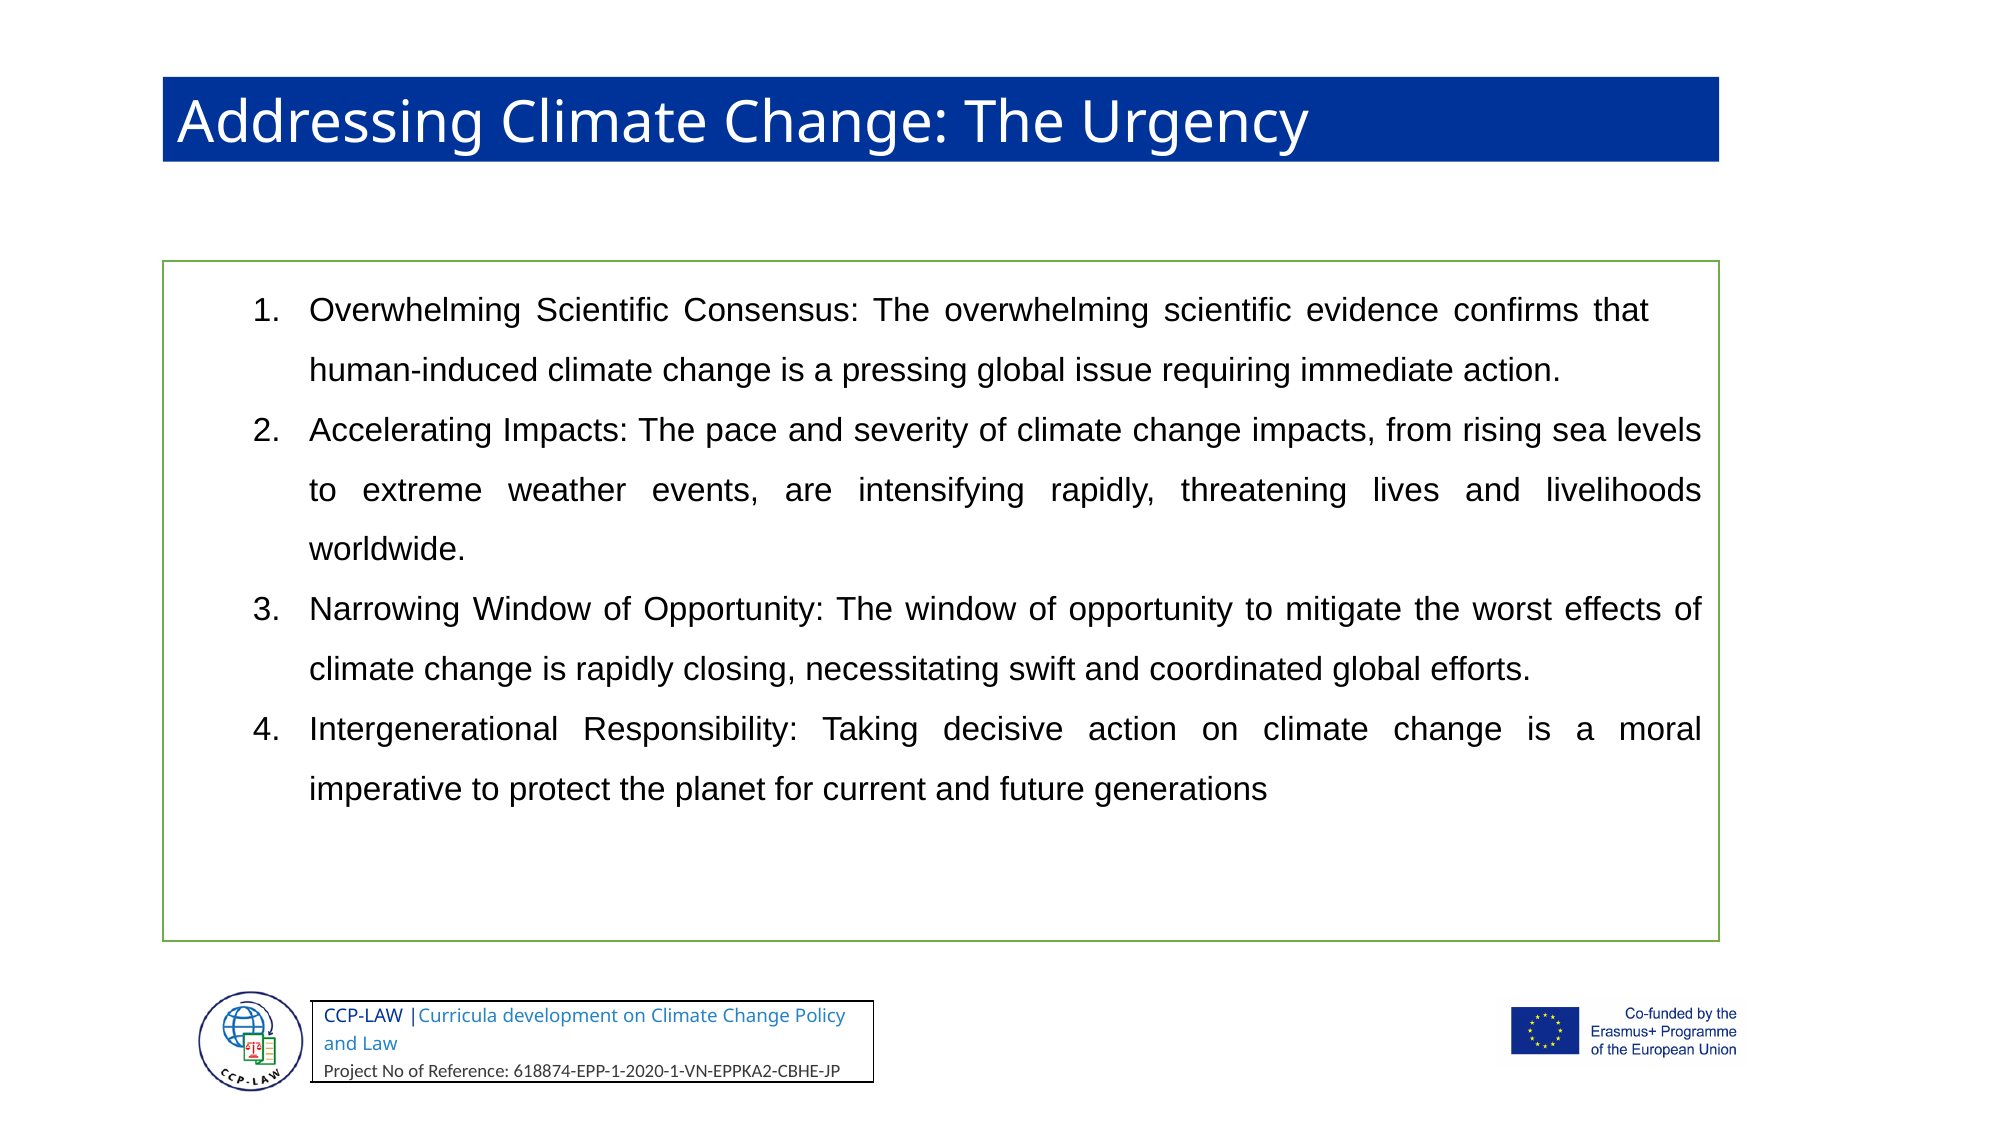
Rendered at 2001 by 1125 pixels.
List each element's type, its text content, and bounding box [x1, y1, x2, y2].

text_box Overwhelming Scientific Consensus: The overwhelming scientific evidence confirms that human-induced climate change is a pressing global issue requiring immediate action. Accelerating Impacts: The pace and severity of climate change impacts, from rising sea levels to extreme weather events, are intensifying rapidly, threatening lives and livelihoods worldwide. Narrowing Window of Opportunity: The window of opportunity to mitigate the worst effects of climate change is rapidly closing, necessitating swift and coordinated global efforts. Intergenerational Responsibility: Taking decisive action on climate change is a moral imperative to protect the planet for current and future generations [162, 261, 1720, 942]
text_box Addressing Climate Change: The Urgency [162, 76, 1720, 162]
picture [195, 984, 310, 1095]
picture [1497, 997, 1748, 1068]
